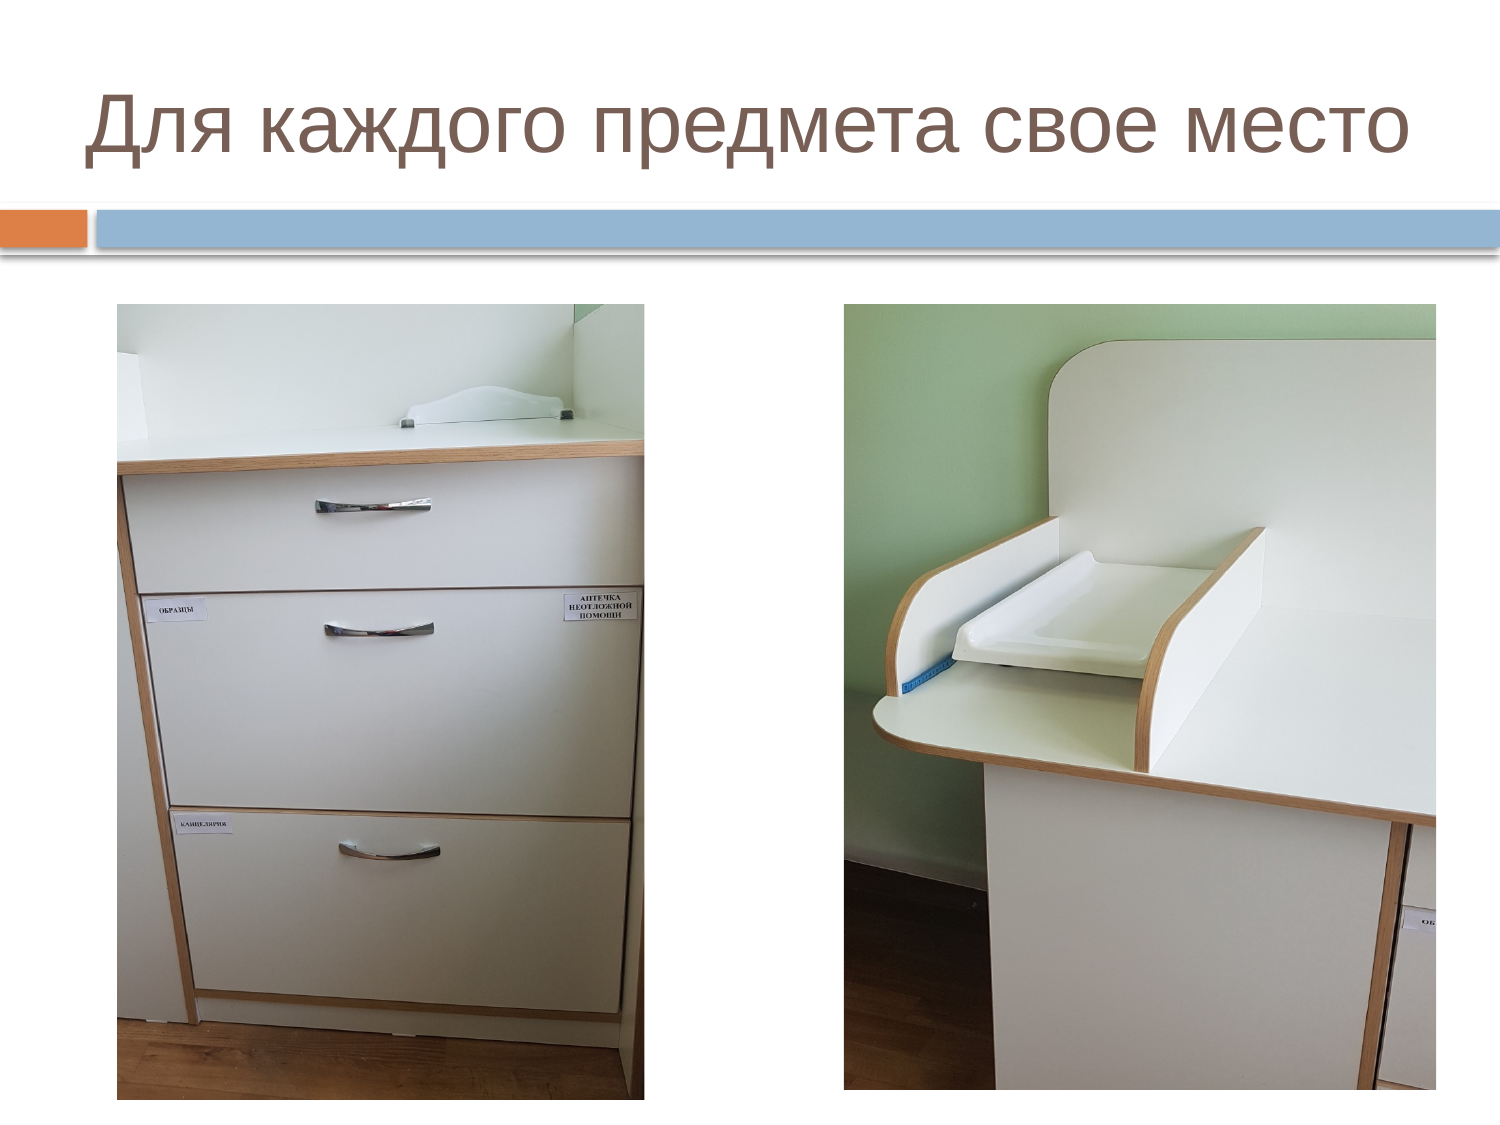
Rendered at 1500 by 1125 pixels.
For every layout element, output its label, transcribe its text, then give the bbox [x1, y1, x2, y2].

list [116, 304, 645, 1100]
picture [843, 304, 1437, 1091]
title Для каждого предмета свое место [70, 37, 1439, 201]
